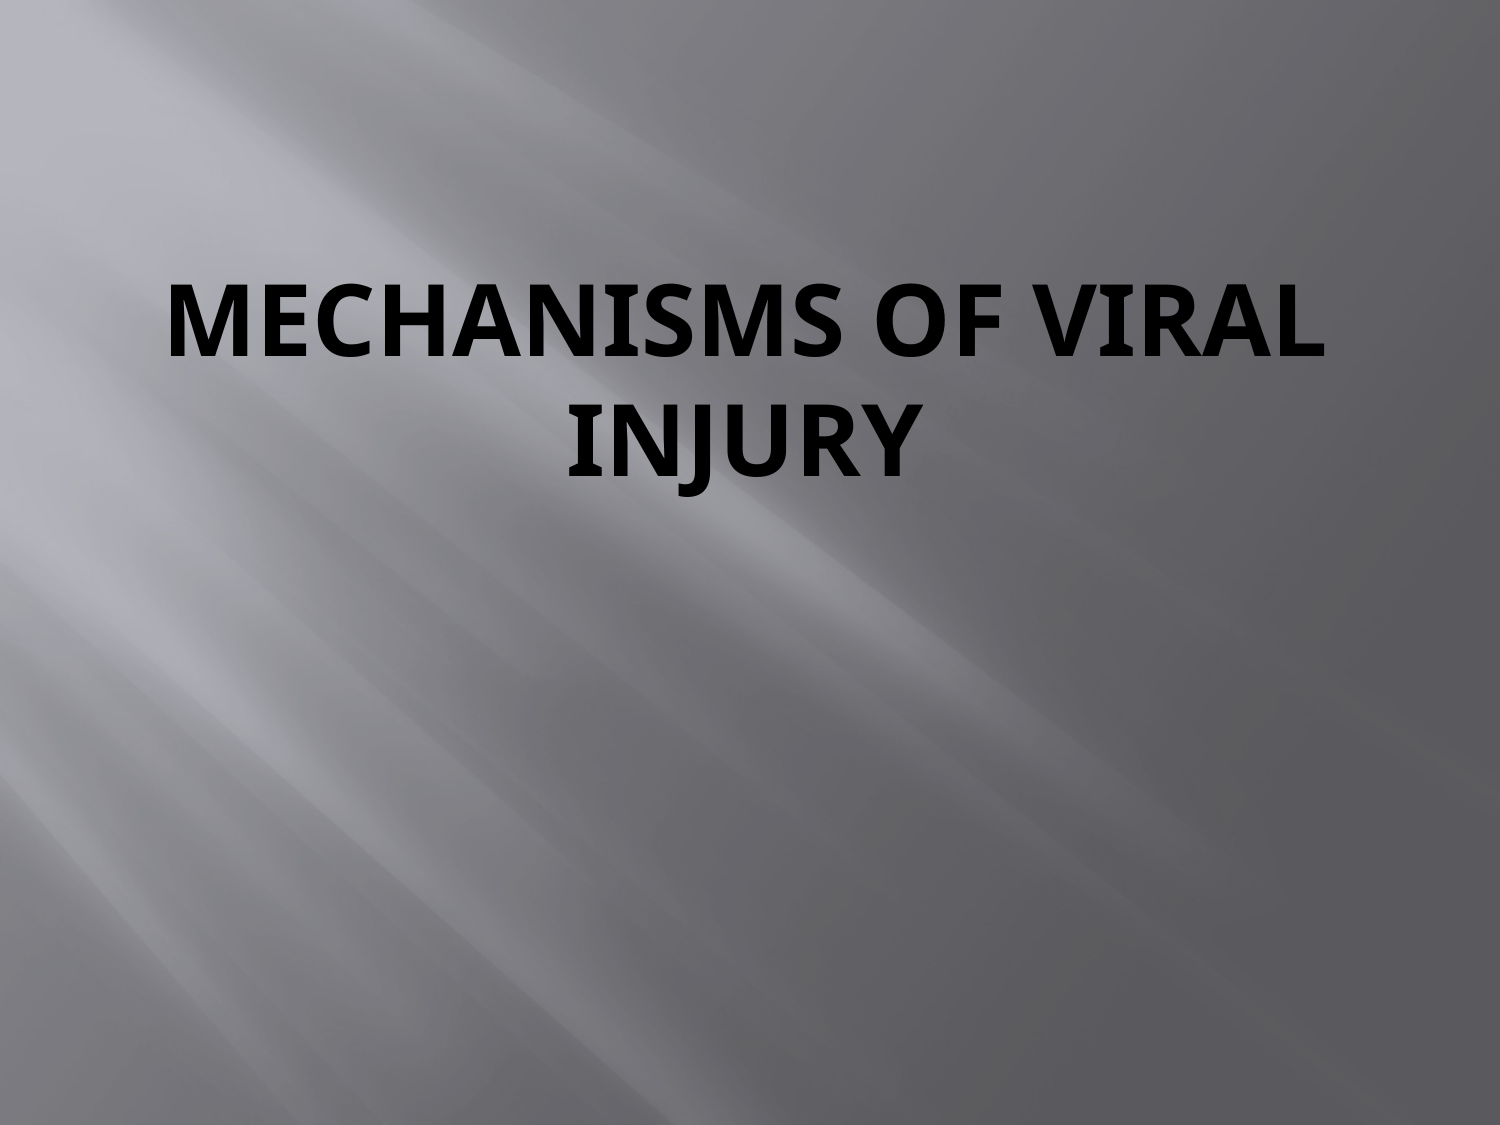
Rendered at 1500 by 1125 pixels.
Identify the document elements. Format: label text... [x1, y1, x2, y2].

title Mechanisms of viral injury [70, 316, 1421, 617]
